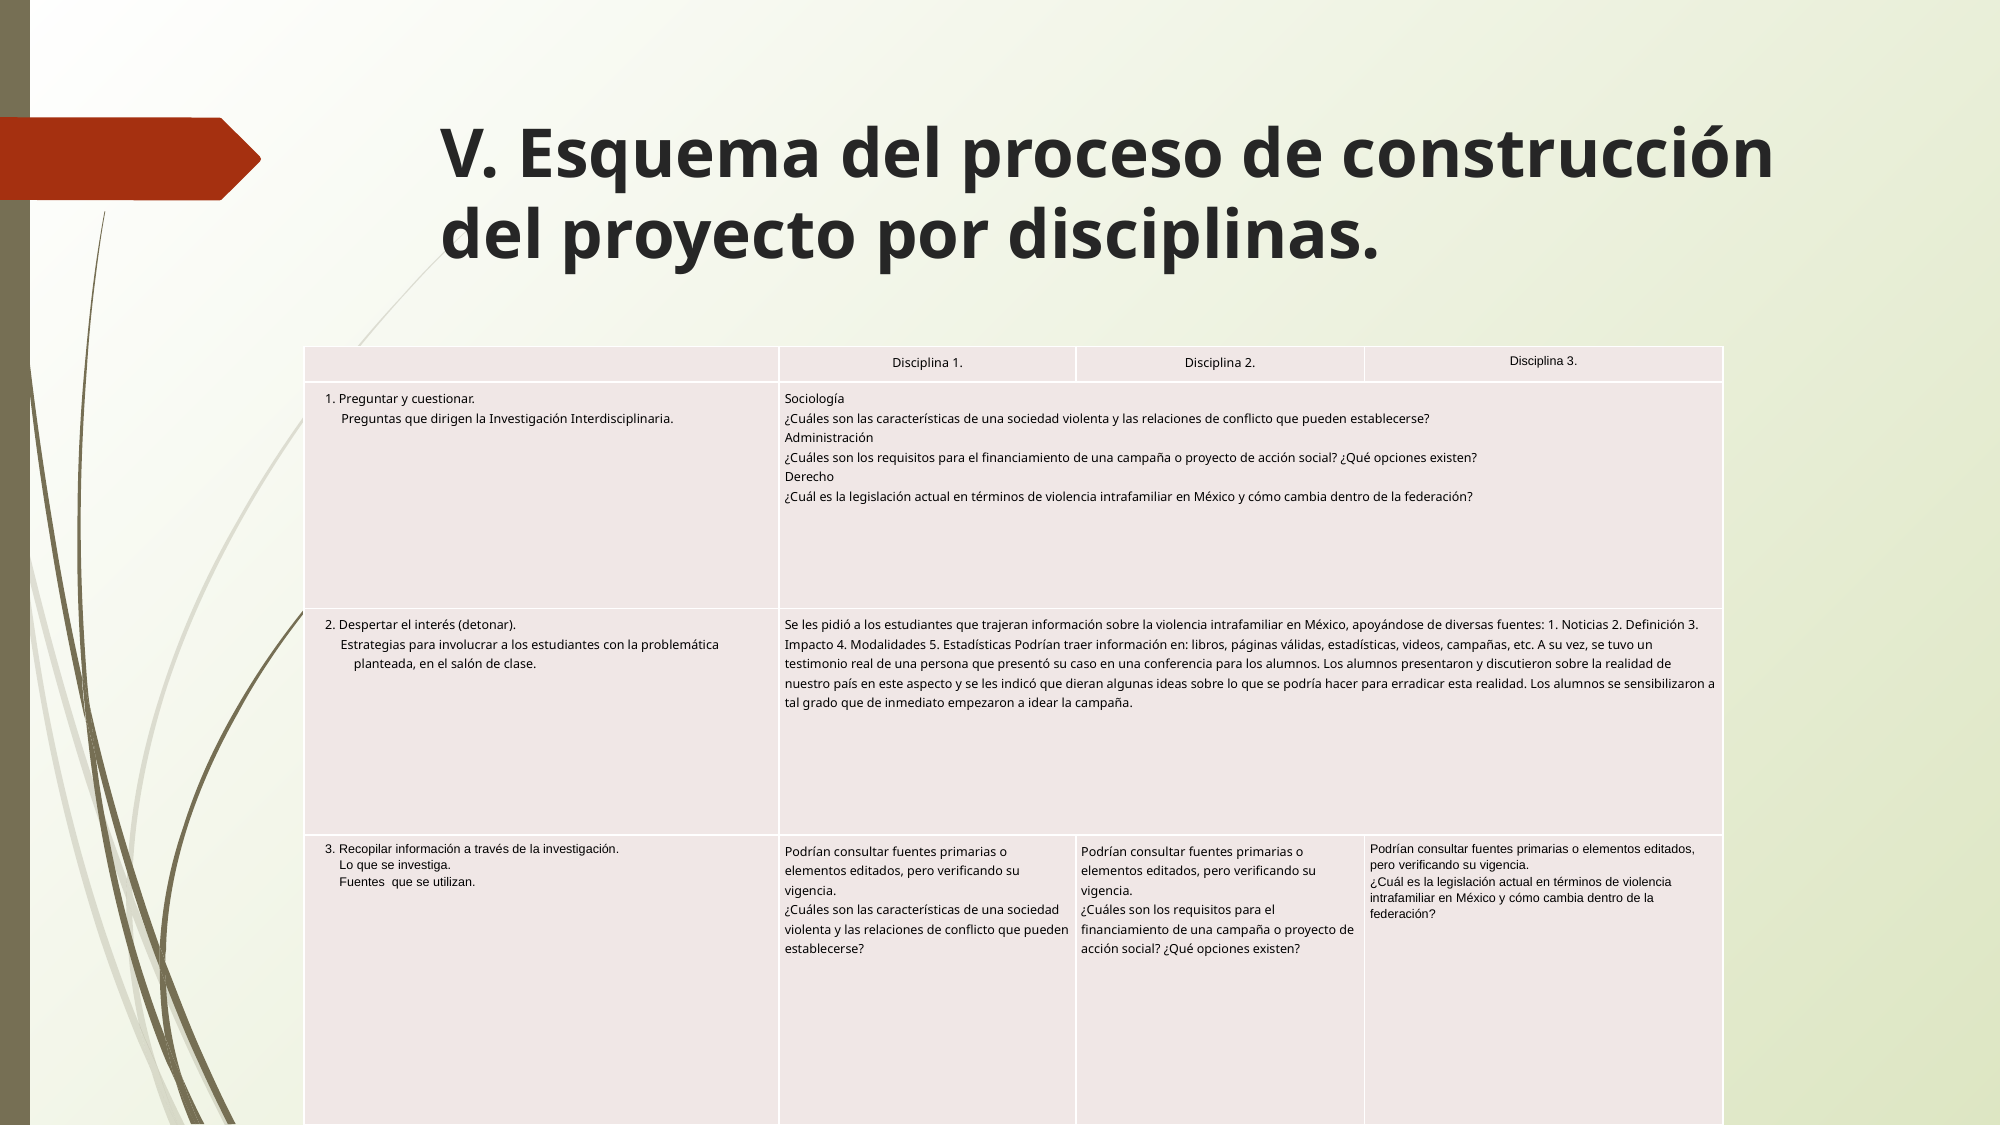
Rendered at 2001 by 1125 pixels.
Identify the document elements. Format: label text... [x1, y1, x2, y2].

table_header Disciplina 2. [1077, 347, 1364, 381]
table_header Disciplina 3. [1365, 347, 1722, 381]
title V. Esquema del proceso de construcción del proyecto por disciplinas. [425, 102, 1888, 313]
table_cell 1. Preguntar y cuestionar. Preguntas que dirigen la Investigación Interdisciplinaria. [305, 383, 778, 608]
table_cell Podrían consultar fuentes primarias o elementos editados, pero verificando su vigencia. ¿Cuáles son las características de una sociedad violenta y las relaciones de conflicto que pueden establecerse? [780, 836, 1075, 1124]
table_cell 3. Recopilar información a través de la investigación. Lo que se investiga. Fuentes que se utilizan. [305, 836, 778, 1124]
table_cell Podrían consultar fuentes primarias o elementos editados, pero verificando su vigencia. ¿Cuál es la legislación actual en términos de violencia intrafamiliar en México y cómo cambia dentro de la federación? [1365, 836, 1722, 1124]
table_header Disciplina 1. [780, 347, 1075, 381]
table_header [305, 347, 778, 381]
table_cell Sociología ¿Cuáles son las características de una sociedad violenta y las relaciones de conflicto que pueden establecerse? Administración ¿Cuáles son los requisitos para el financiamiento de una campaña o proyecto de acción social? ¿Qué opciones existen? Derecho ¿Cuál es la legislación actual en términos de violencia intrafamiliar en México y cómo cambia dentro de la federación? [780, 383, 1722, 608]
table_cell Podrían consultar fuentes primarias o elementos editados, pero verificando su vigencia. ¿Cuáles son los requisitos para el financiamiento de una campaña o proyecto de acción social? ¿Qué opciones existen? [1077, 836, 1364, 1124]
table_cell Se les pidió a los estudiantes que trajeran información sobre la violencia intrafamiliar en México, apoyándose de diversas fuentes: 1. Noticias 2. Definición 3. Impacto 4. Modalidades 5. Estadísticas Podrían traer información en: libros, páginas válidas, estadísticas, videos, campañas, etc. A su vez, se tuvo un testimonio real de una persona que presentó su caso en una conferencia para los alumnos. Los alumnos presentaron y discutieron sobre la realidad de nuestro país en este aspecto y se les indicó que dieran algunas ideas sobre lo que se podría hacer para erradicar esta realidad. Los alumnos se sensibilizaron a tal grado que de inmediato empezaron a idear la campaña. [780, 609, 1722, 834]
table_cell 2. Despertar el interés (detonar). Estrategias para involucrar a los estudiantes con la problemática planteada, en el salón de clase. [305, 609, 778, 834]
